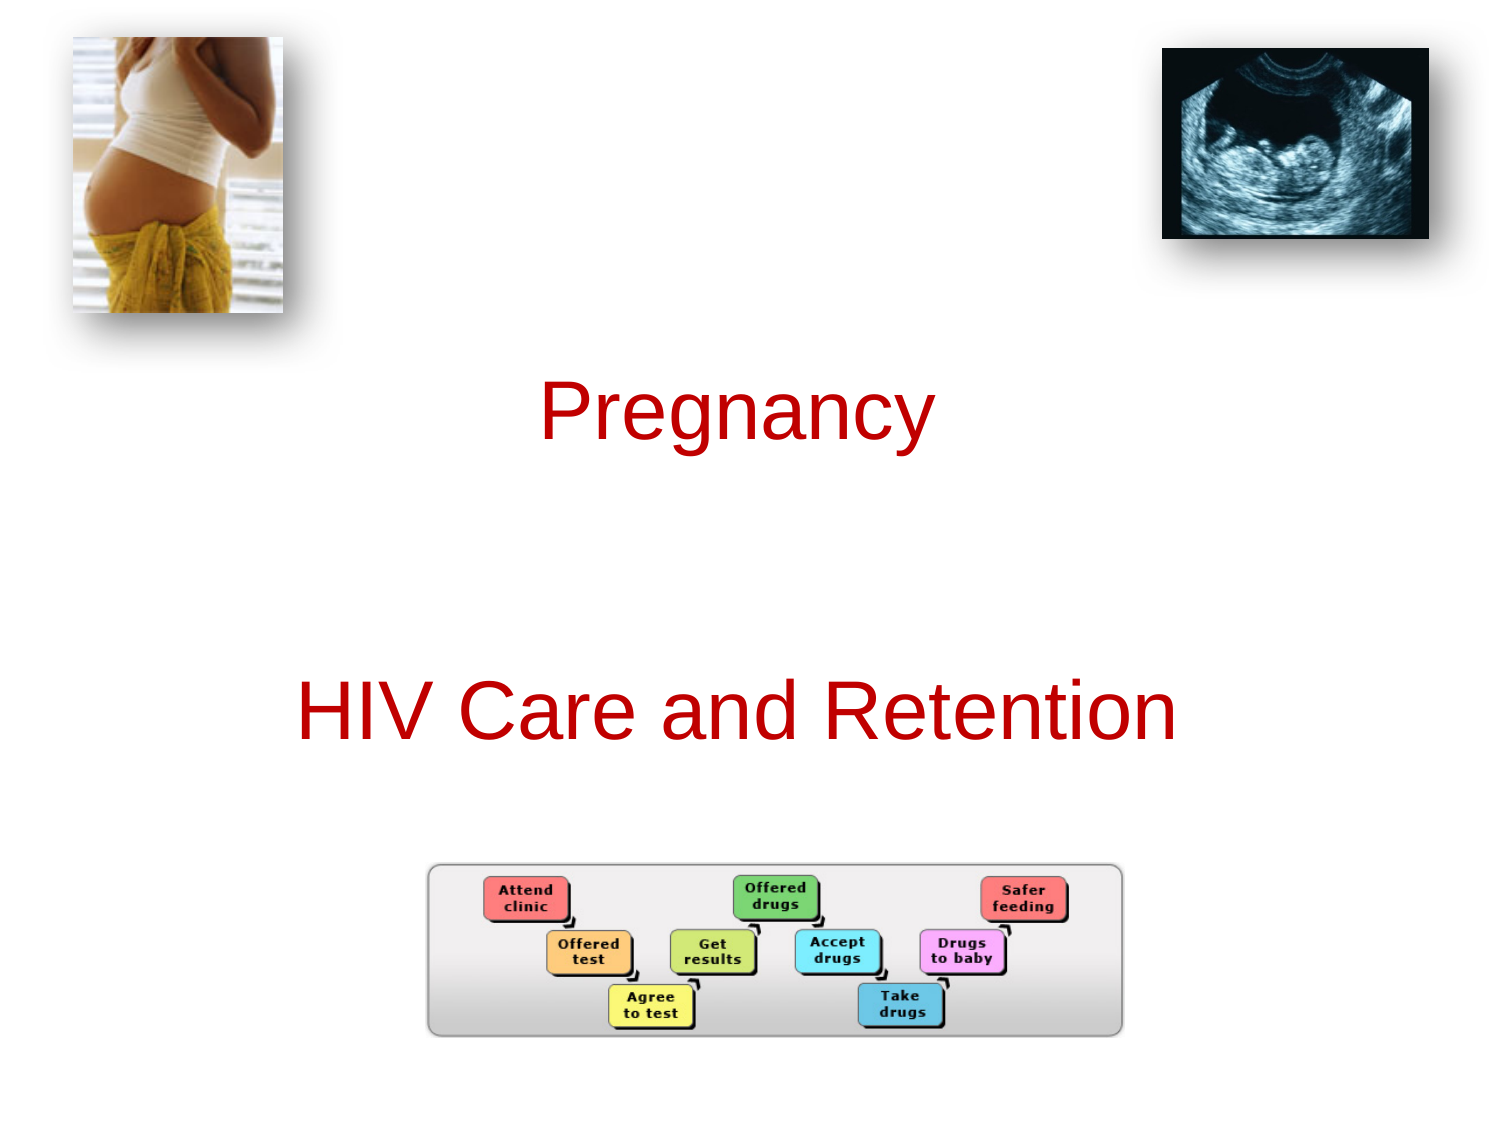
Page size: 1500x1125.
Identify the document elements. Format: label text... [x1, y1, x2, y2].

title Pregnancy HIV Care and Retention [62, 224, 1413, 888]
picture [424, 862, 1126, 1038]
picture [73, 37, 283, 313]
picture [1162, 48, 1429, 239]
